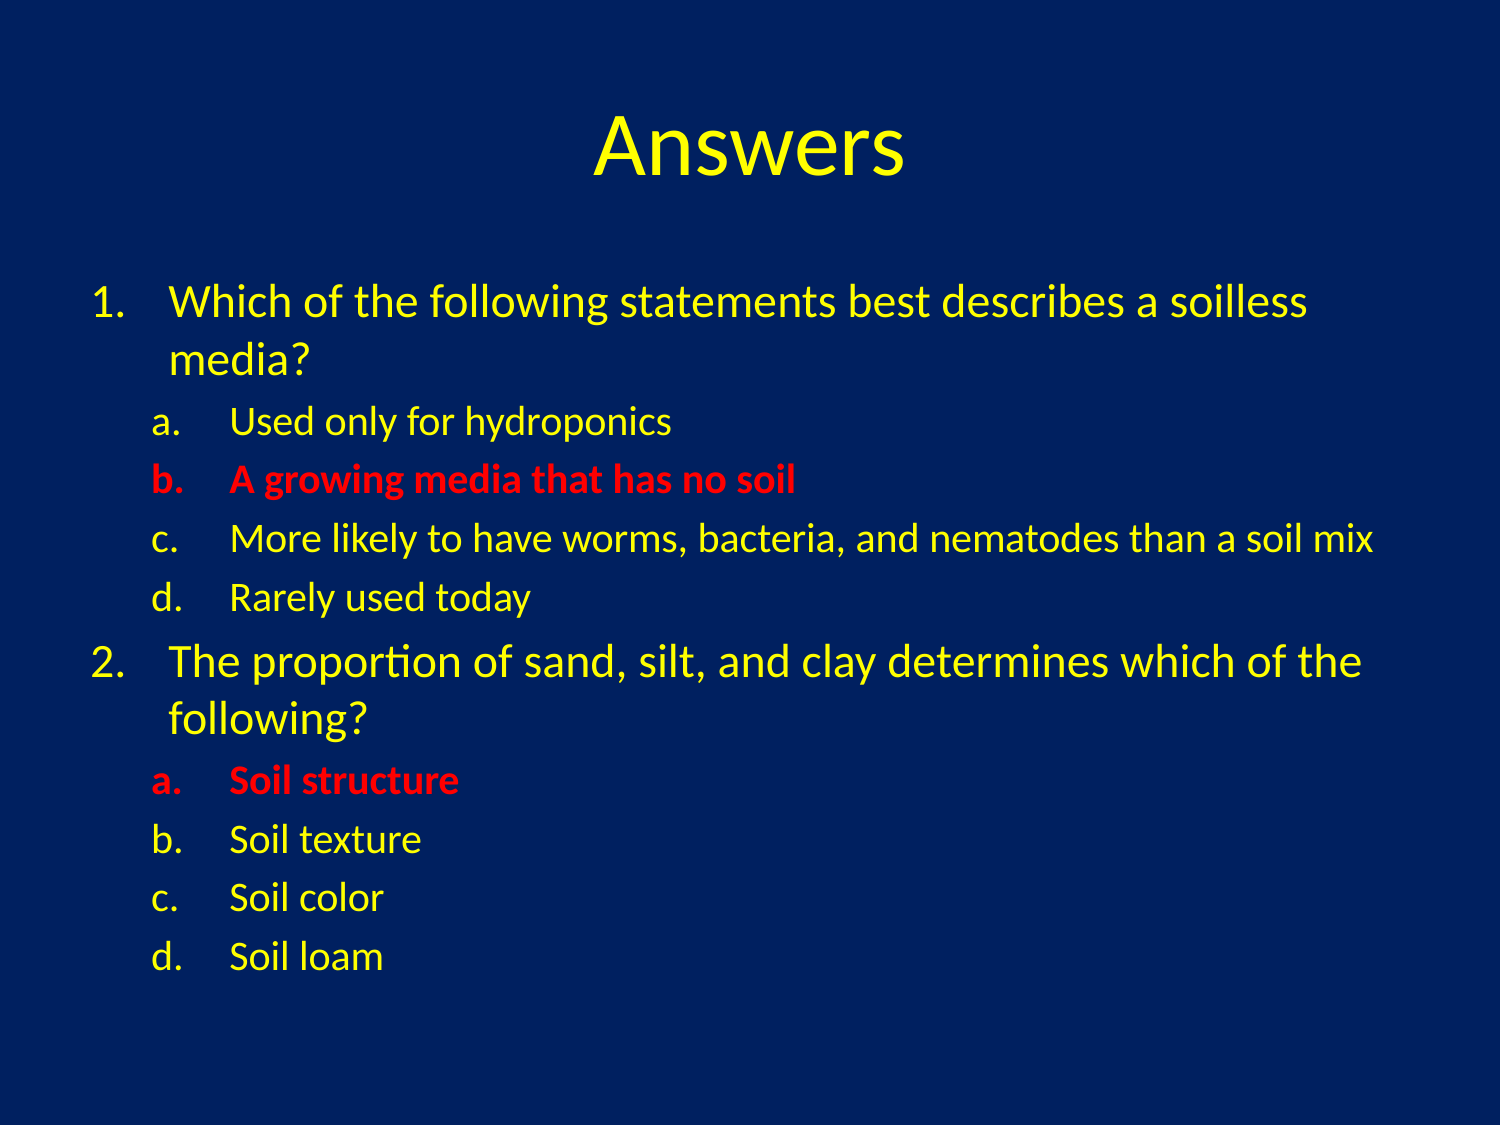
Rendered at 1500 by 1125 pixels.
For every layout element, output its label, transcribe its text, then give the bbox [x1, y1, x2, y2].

title Answers [75, 45, 1425, 233]
list Which of the following statements best describes a soilless media? Used only for hydroponics A growing media that has no soil More likely to have worms, bacteria, and nematodes than a soil mix Rarely used today The proportion of sand, silt, and clay determines which of the following? Soil structure Soil texture Soil color Soil loam [75, 262, 1425, 1005]
